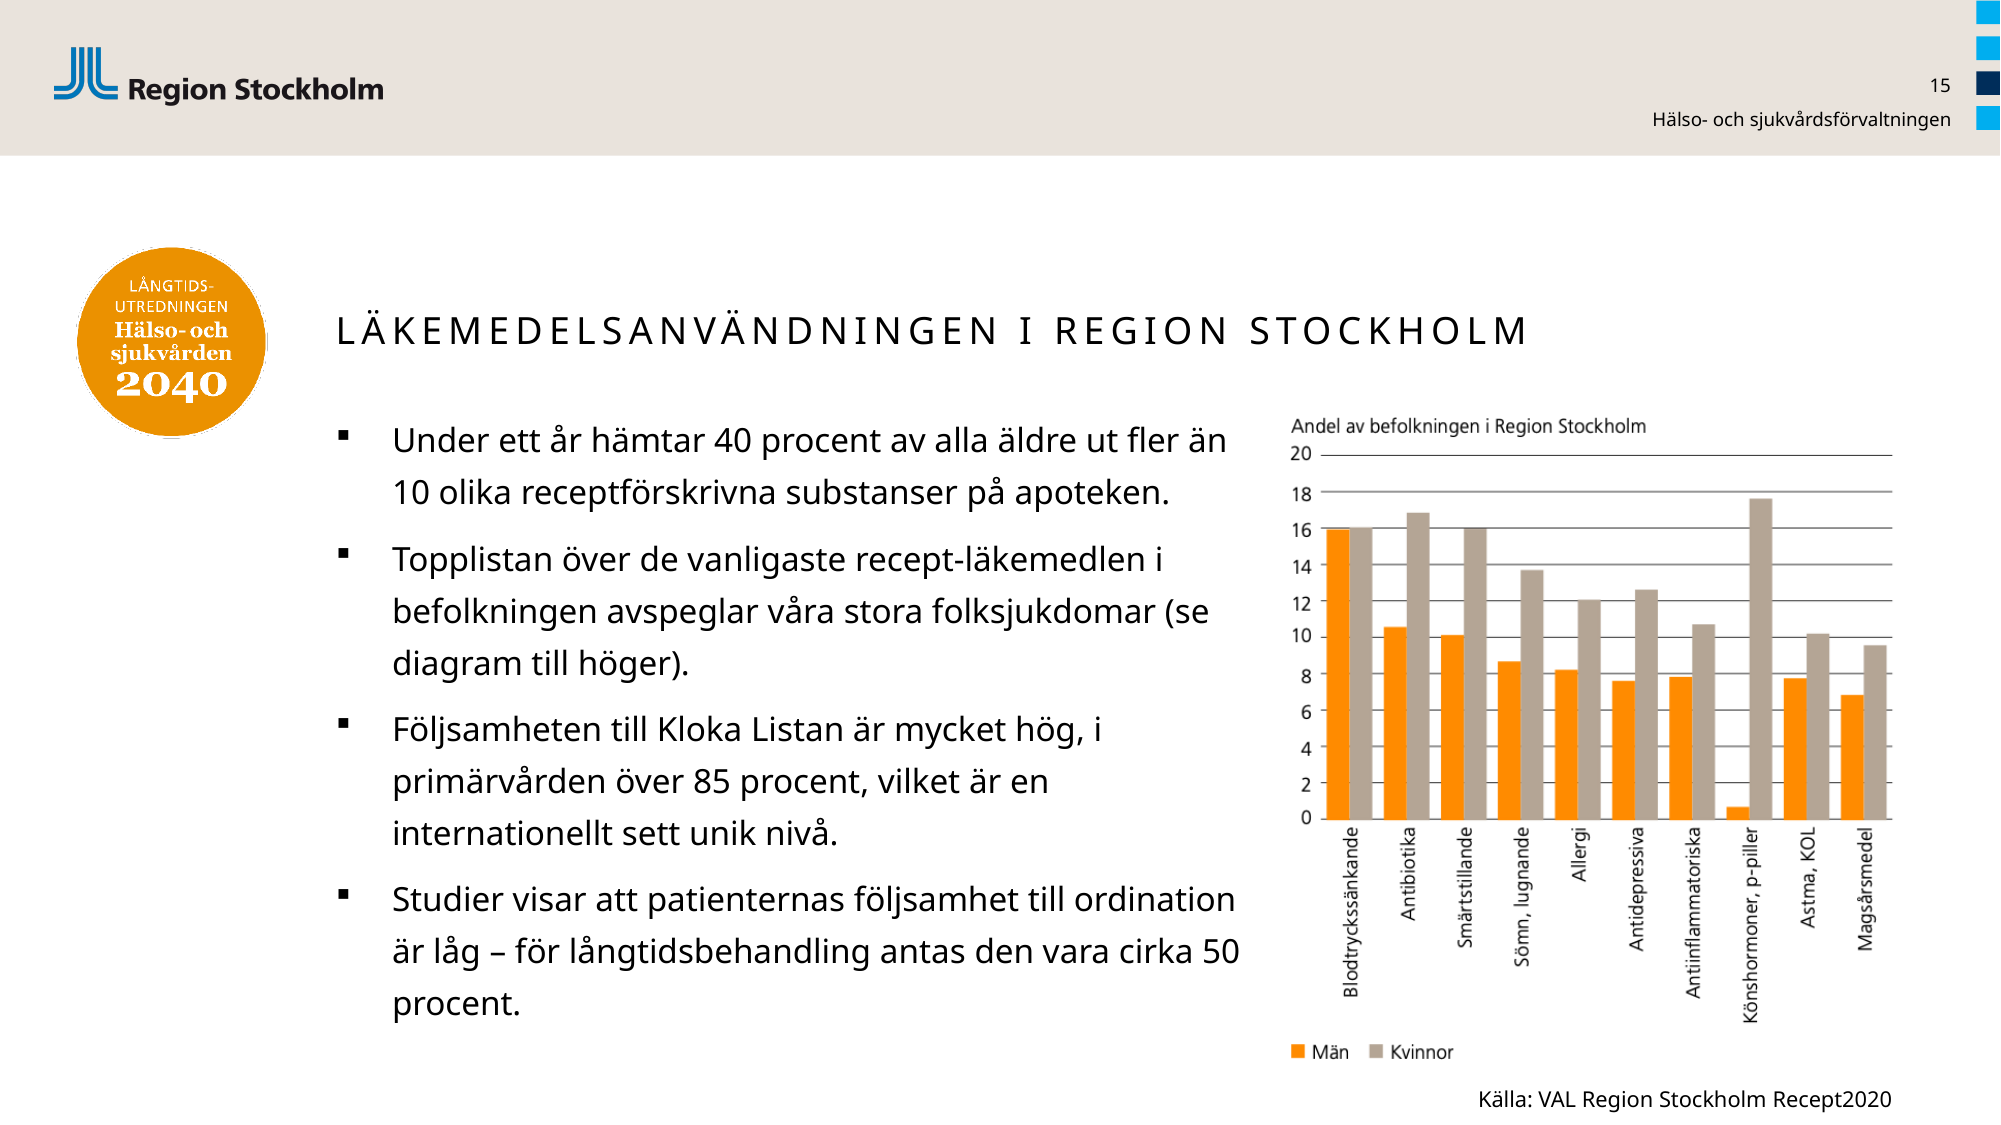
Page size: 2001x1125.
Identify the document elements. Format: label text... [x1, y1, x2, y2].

text_box LÄKEMEDELSANVÄNDNINGEN I REGION STOCKHOLM [335, 259, 1933, 377]
slide_number 15 [1400, 73, 1952, 95]
text_box Källa: VAL Region Stockholm Recept2020 [1400, 1078, 1971, 1120]
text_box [1284, 416, 1914, 1081]
picture [54, 47, 383, 106]
footer Hälso- och sjukvårdsförvaltningen [1400, 107, 1952, 129]
picture [52, 223, 289, 460]
text_box Under ett år hämtar 40 procent av alla äldre ut fler än 10 olika receptförskrivna substanser på apoteken. Topplistan över de vanligaste recept-läkemedlen i befolkningen avspeglar våra stora folksjukdomar (se diagram till höger). Följsamheten till Kloka Listan är mycket hög, i primärvården över 85 procent, vilket är en internationellt sett unik nivå. Studier visar att patienternas följsamhet till ordination är låg – för långtidsbehandling antas den vara cirka 50 procent. [335, 407, 1267, 1005]
